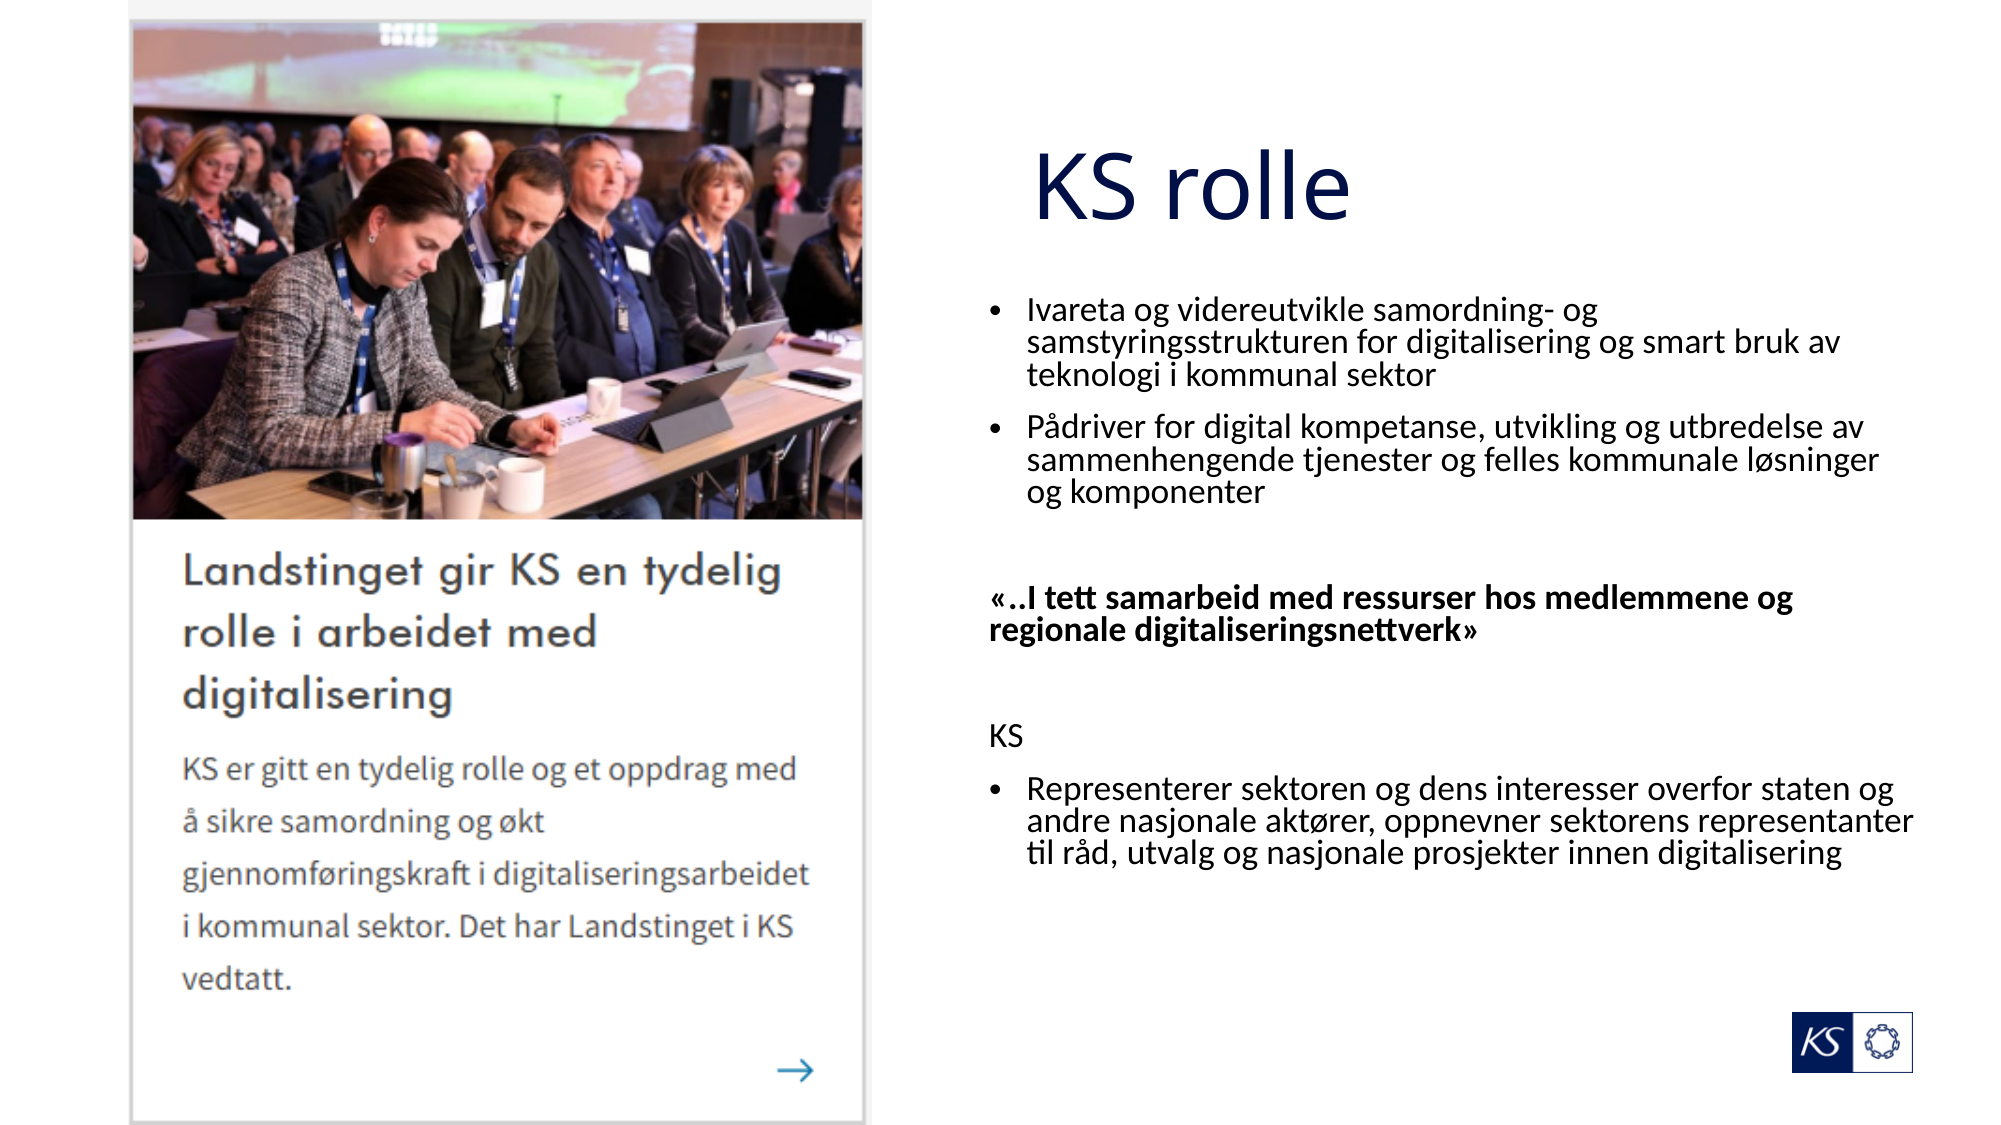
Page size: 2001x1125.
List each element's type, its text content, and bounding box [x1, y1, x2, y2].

list Ivareta og videreutvikle samordning- og samstyringsstrukturen for digitalisering og smart bruk av teknologi i kommunal sektor Pådriver for digital kompetanse, utvikling og utbredelse av sammenhengende tjenester og felles kommunale løsninger og komponenter «..I tett samarbeid med ressurser hos medlemmene og regionale digitaliseringsnettverk» KS Representerer sektoren og dens interesser overfor staten og andre nasjonale aktører, oppnevner sektorens representanter til råd, utvalg og nasjonale prosjekter innen digitalisering [974, 288, 1936, 1009]
title KS rolle [1016, 90, 1894, 283]
picture [1792, 1012, 1913, 1073]
picture [128, 0, 872, 1125]
